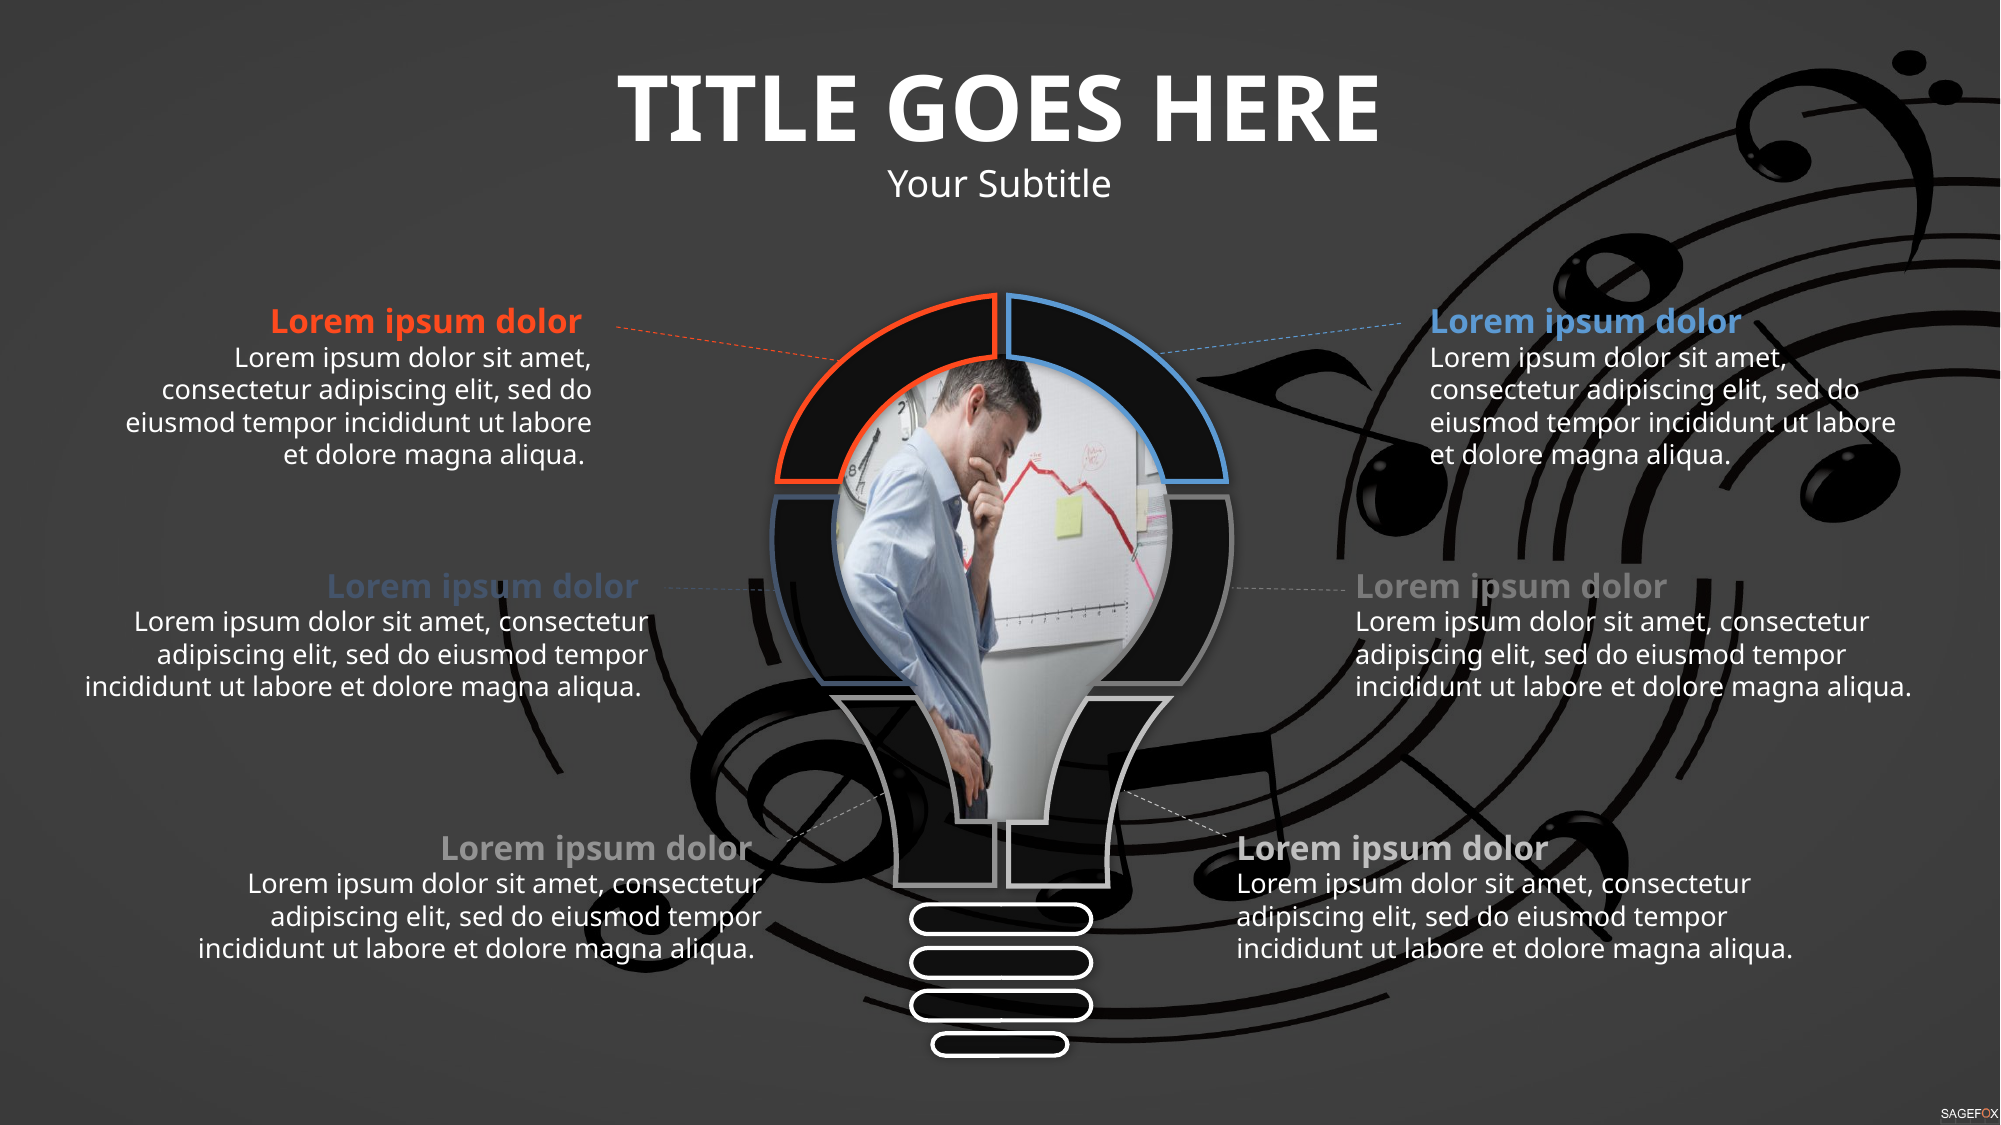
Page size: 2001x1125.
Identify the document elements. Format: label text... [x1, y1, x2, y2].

text_box Lorem ipsum dolor Lorem ipsum dolor sit amet, consectetur adipiscing elit, sed do eiusmod tempor incididunt ut labore et dolore magna aliqua. [43, 559, 659, 708]
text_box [1123, 790, 1227, 837]
text_box [1007, 294, 1228, 483]
picture [0, 0, 2001, 1125]
text_box Lorem ipsum dolor Lorem ipsum dolor sit amet, consectetur adipiscing elit, sed do eiusmod tempor incididunt ut labore et dolore magna aliqua. [1345, 559, 1986, 708]
text_box [1007, 697, 1171, 888]
text_box [770, 495, 914, 685]
text_box [832, 696, 996, 887]
text_box [910, 903, 1093, 936]
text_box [785, 793, 884, 842]
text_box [1153, 323, 1401, 355]
text_box [776, 294, 996, 483]
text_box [1231, 587, 1346, 591]
text_box Lorem ipsum dolor Lorem ipsum dolor sit amet, consectetur adipiscing elit, sed do eiusmod tempor incididunt ut labore et dolore magna aliqua. [136, 821, 772, 970]
text_box [931, 1032, 1069, 1057]
text_box [1089, 495, 1233, 685]
text_box Lorem ipsum dolor Lorem ipsum dolor sit amet, consectetur adipiscing elit, sed do eiusmod tempor incididunt ut labore et dolore magna aliqua. [108, 295, 602, 476]
text_box Lorem ipsum dolor Lorem ipsum dolor sit amet, consectetur adipiscing elit, sed do eiusmod tempor incididunt ut labore et dolore magna aliqua. [1419, 295, 1913, 476]
text_box [910, 989, 1093, 1022]
text_box [910, 946, 1093, 979]
text_box TITLE GOES HERE Your Subtitle [548, 42, 1452, 212]
text_box Lorem ipsum dolor Lorem ipsum dolor sit amet, consectetur adipiscing elit, sed do eiusmod tempor incididunt ut labore et dolore magna aliqua. [1226, 821, 1872, 970]
text_box [844, 364, 1163, 819]
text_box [664, 587, 778, 591]
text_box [615, 326, 842, 362]
